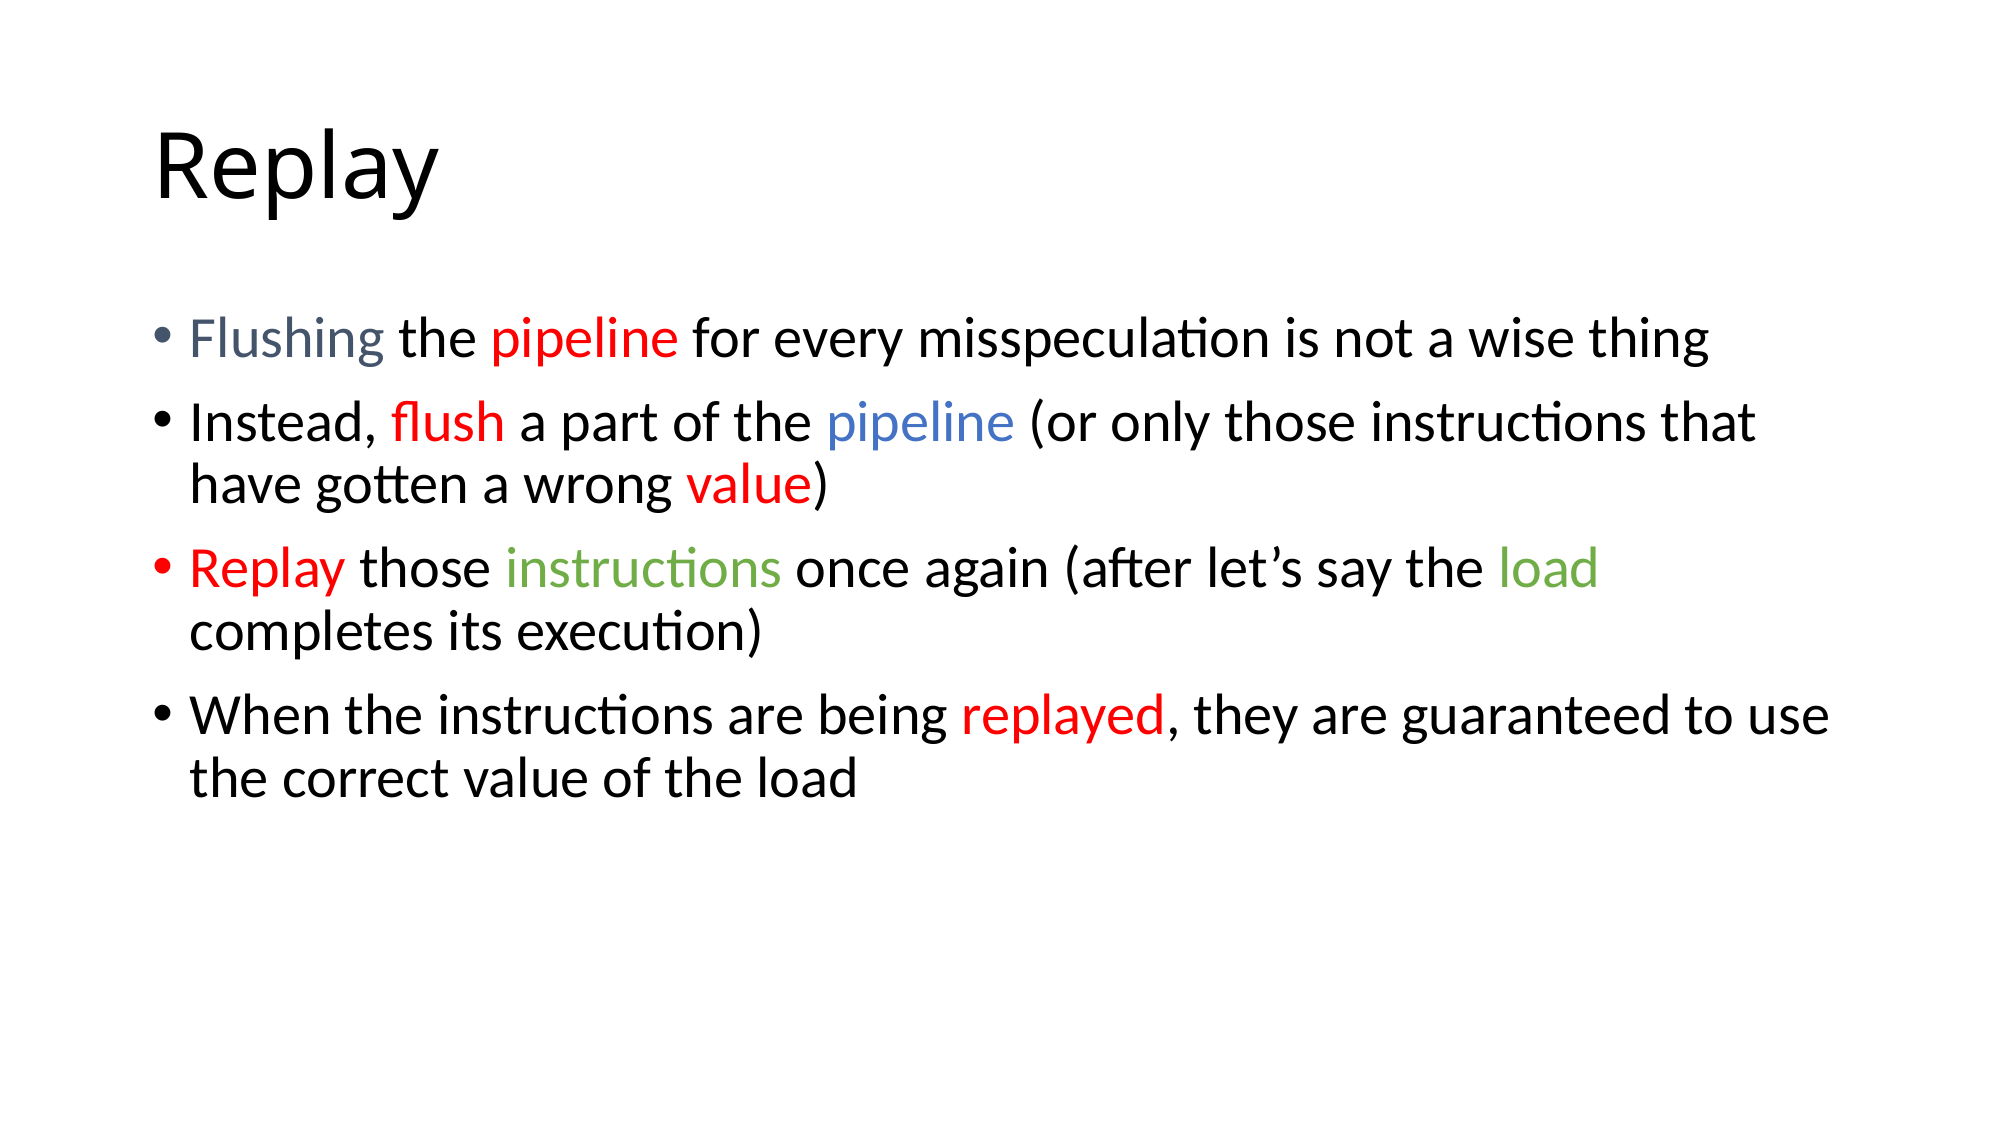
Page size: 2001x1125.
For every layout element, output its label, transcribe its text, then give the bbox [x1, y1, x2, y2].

list Flushing the pipeline for every misspeculation is not a wise thing Instead, flush a part of the pipeline (or only those instructions that have gotten a wrong value) Replay those instructions once again (after let’s say the load completes its execution) When the instructions are being replayed, they are guaranteed to use the correct value of the load [137, 299, 1863, 1014]
title Replay [137, 59, 1863, 278]
